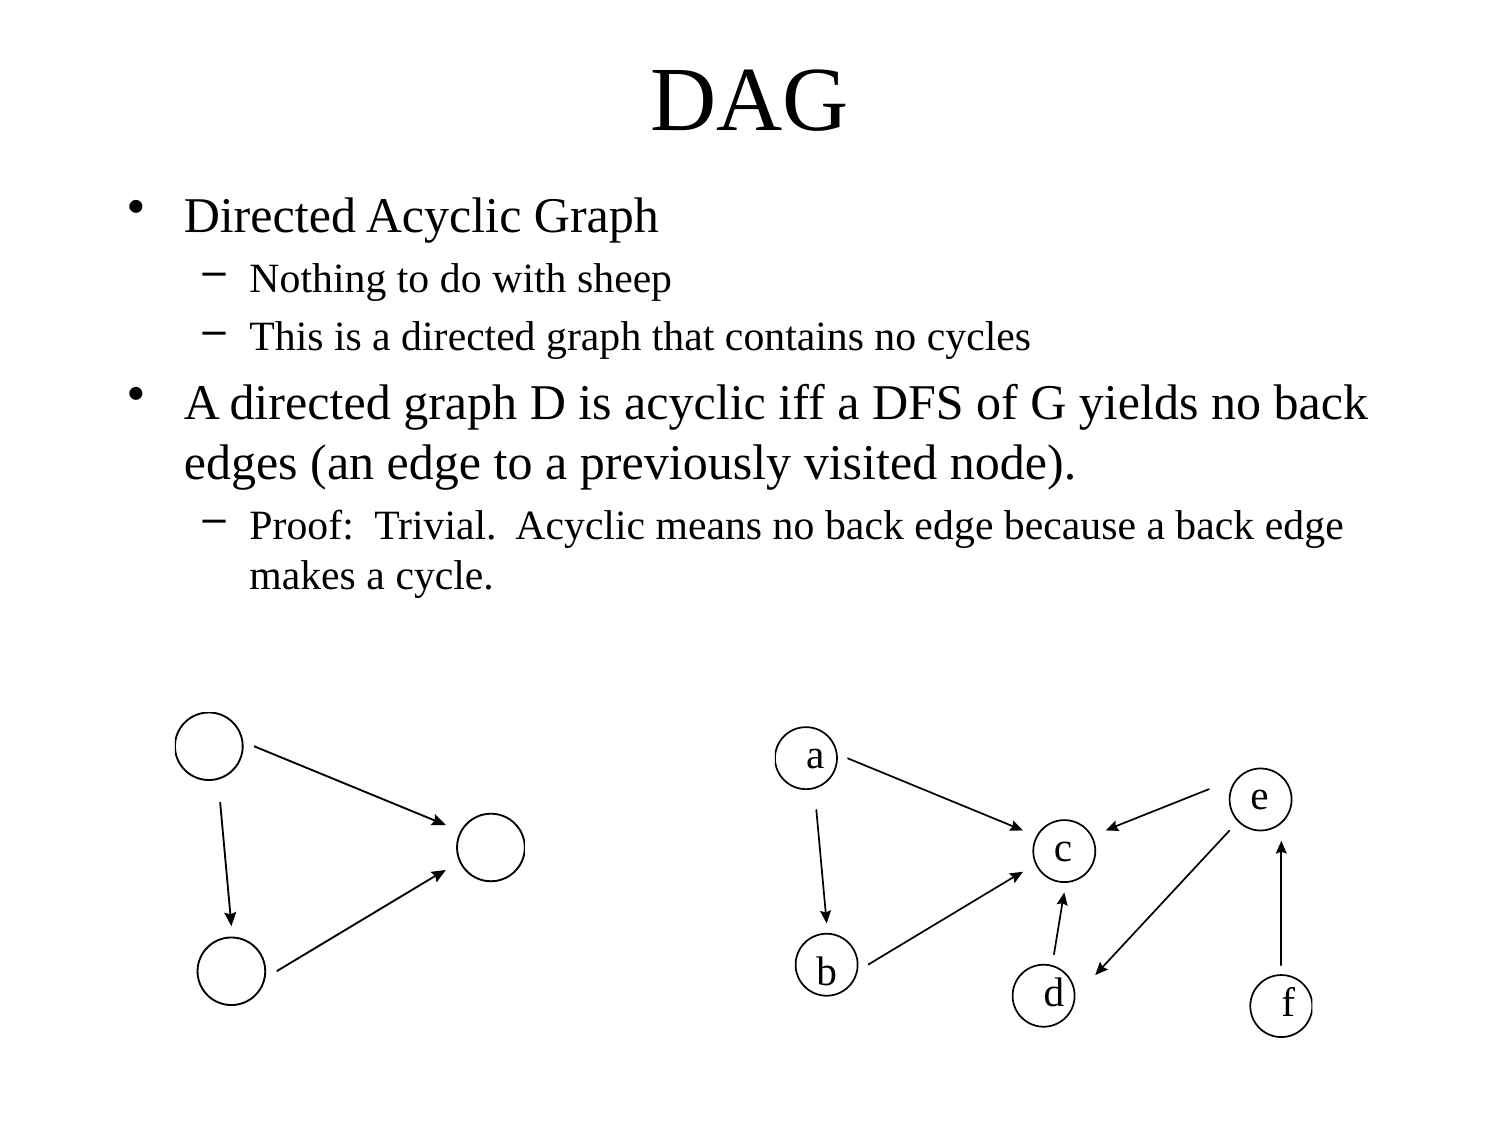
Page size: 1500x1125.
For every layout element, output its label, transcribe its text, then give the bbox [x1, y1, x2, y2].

title DAG [112, 0, 1388, 174]
picture [174, 712, 526, 1006]
picture [774, 724, 1313, 1038]
list Directed Acyclic Graph Nothing to do with sheep This is a directed graph that contains no cycles A directed graph D is acyclic iff a DFS of G yields no back edges (an edge to a previously visited node). Proof: Trivial. Acyclic means no back edge because a back edge makes a cycle. [112, 174, 1388, 850]
